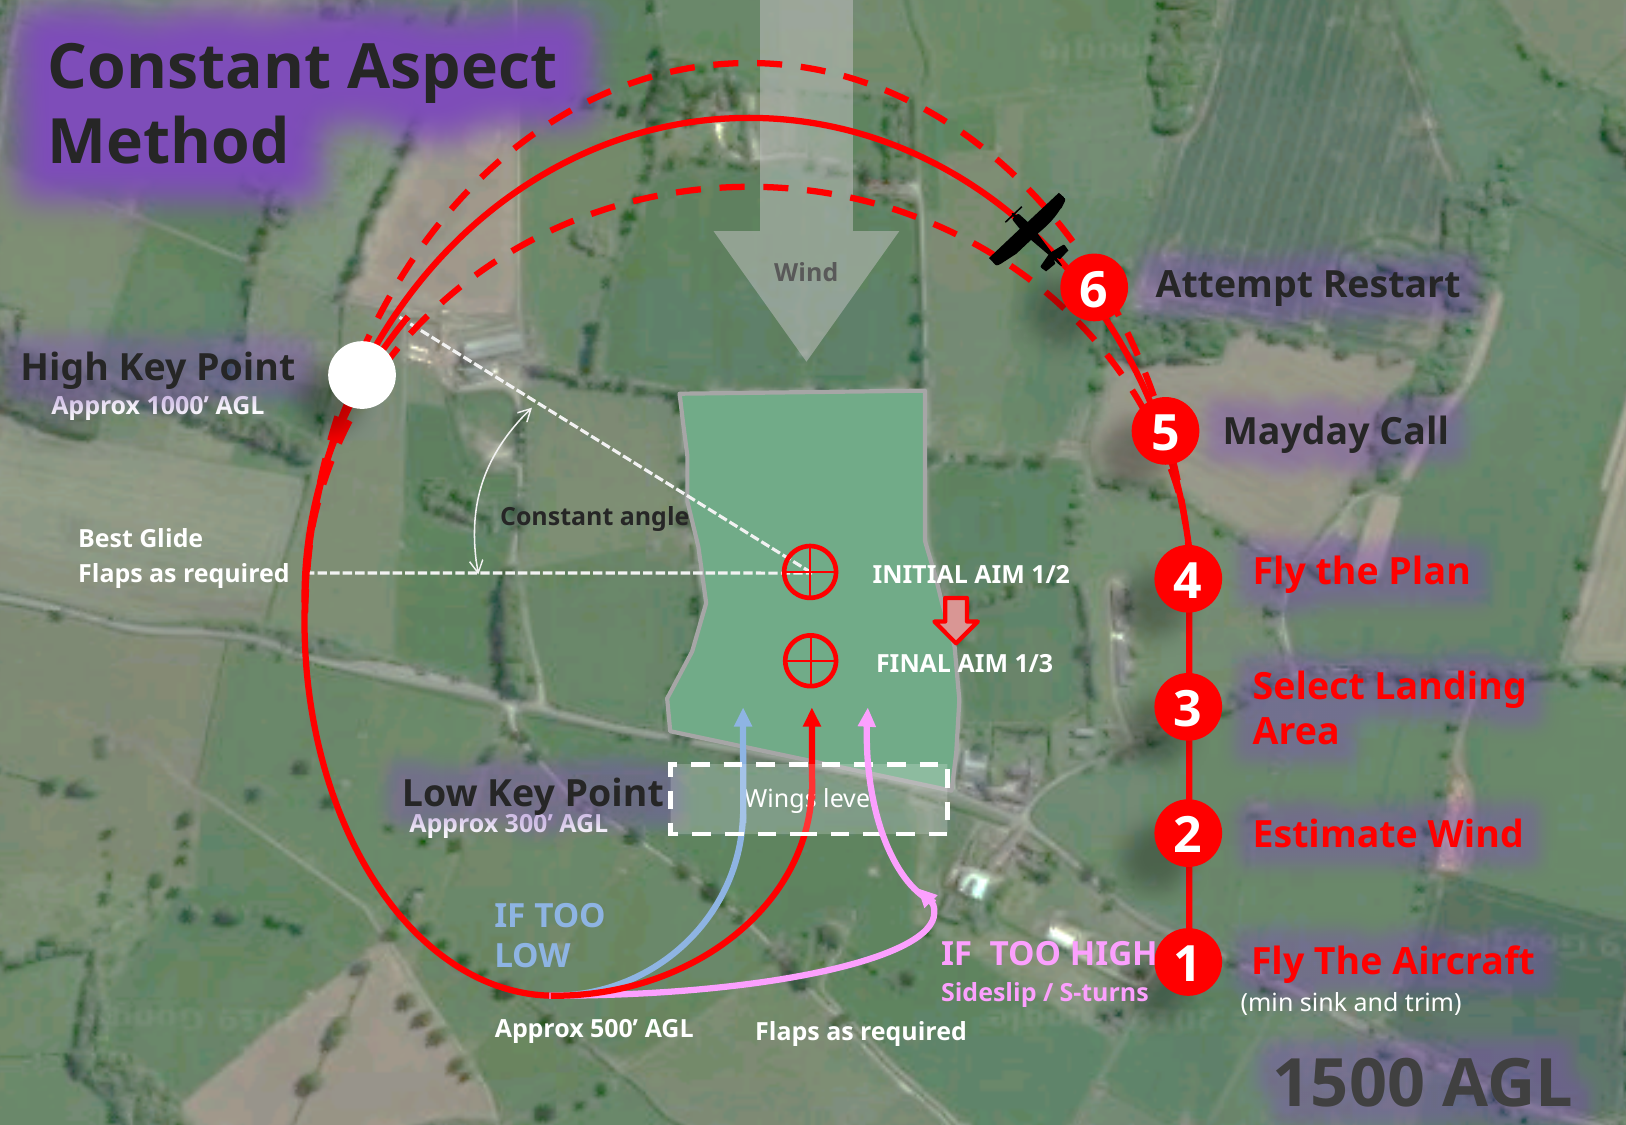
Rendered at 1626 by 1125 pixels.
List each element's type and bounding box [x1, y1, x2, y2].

text_box [1154, 795, 1238, 882]
text_box [1154, 924, 1238, 1011]
text_box [1154, 540, 1238, 628]
text_box [1060, 249, 1144, 336]
picture [0, 0, 1626, 1125]
text_box [1154, 668, 1238, 756]
text_box [1131, 392, 1216, 480]
